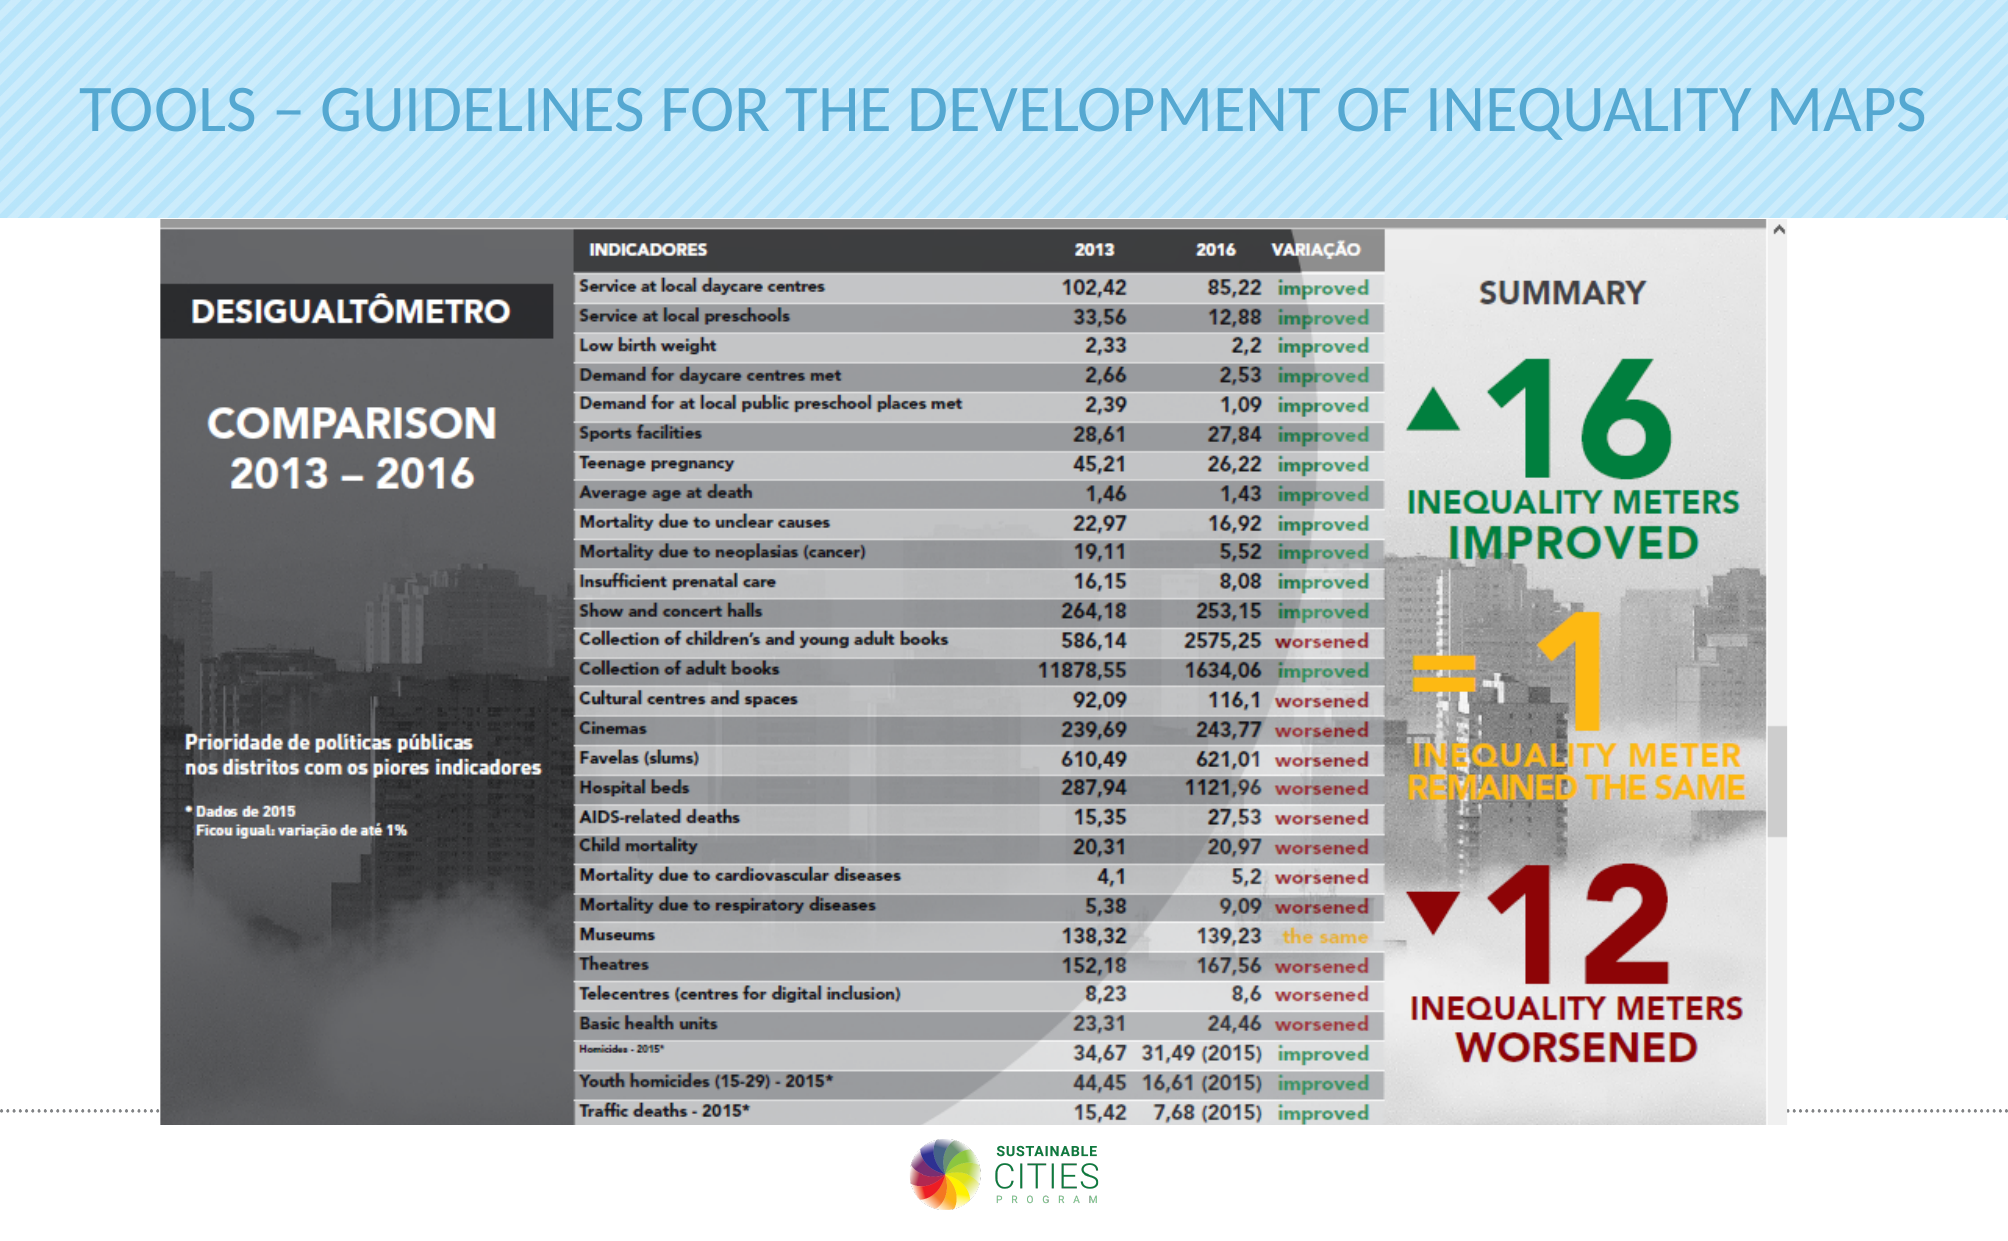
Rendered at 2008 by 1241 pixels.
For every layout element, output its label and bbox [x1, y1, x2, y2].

picture [0, 219, 2008, 1240]
list [0, 0, 2008, 220]
